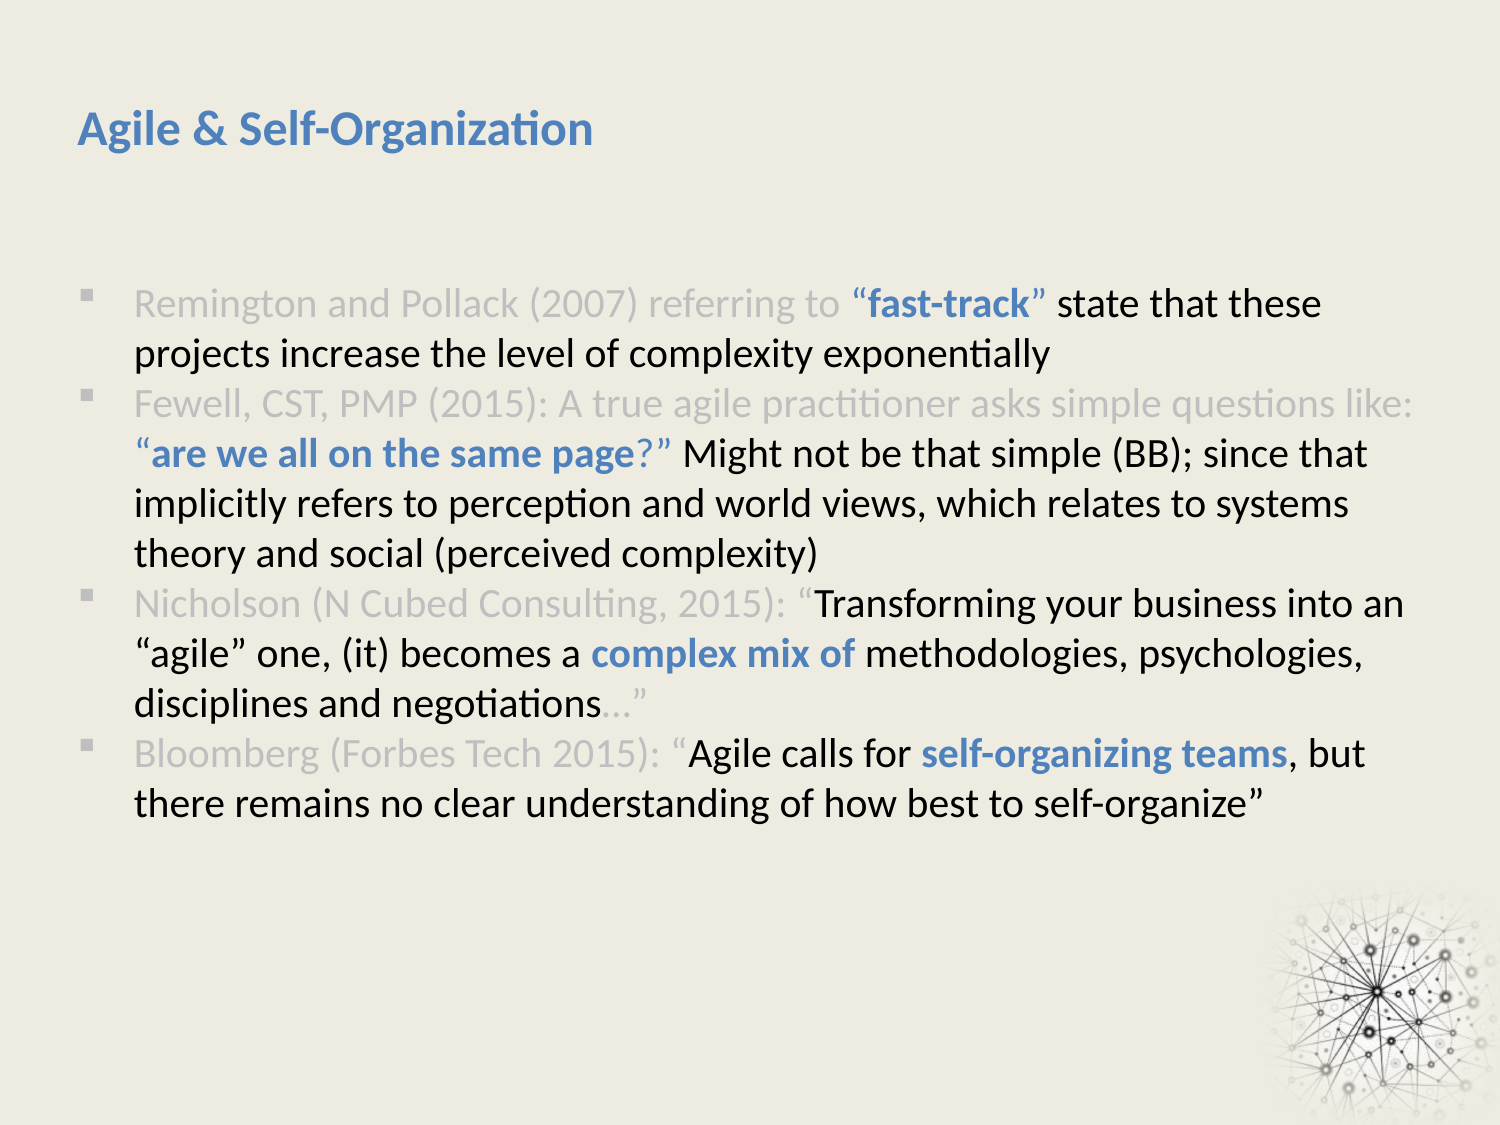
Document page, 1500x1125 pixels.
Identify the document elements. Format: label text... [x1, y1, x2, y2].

picture [1256, 877, 1500, 1125]
text_box Agile & Self-Organization Remington and Pollack (2007) referring to “fast-track” state that these projects increase the level of complexity exponentially Fewell, CST, PMP (2015): A true agile practitioner asks simple questions like: “are we all on the same page?” Might not be that simple (BB); since that implicitly refers to perception and world views, which relates to systems theory and social (perceived complexity) Nicholson (N Cubed Consulting, 2015): “Transforming your business into an “agile” one, (it) becomes a complex mix of methodologies, psychologies, disciplines and negotiations…” Bloomberg (Forbes Tech 2015): “Agile calls for self-organizing teams, but there remains no clear understanding of how best to self-organize” [62, 88, 1460, 984]
